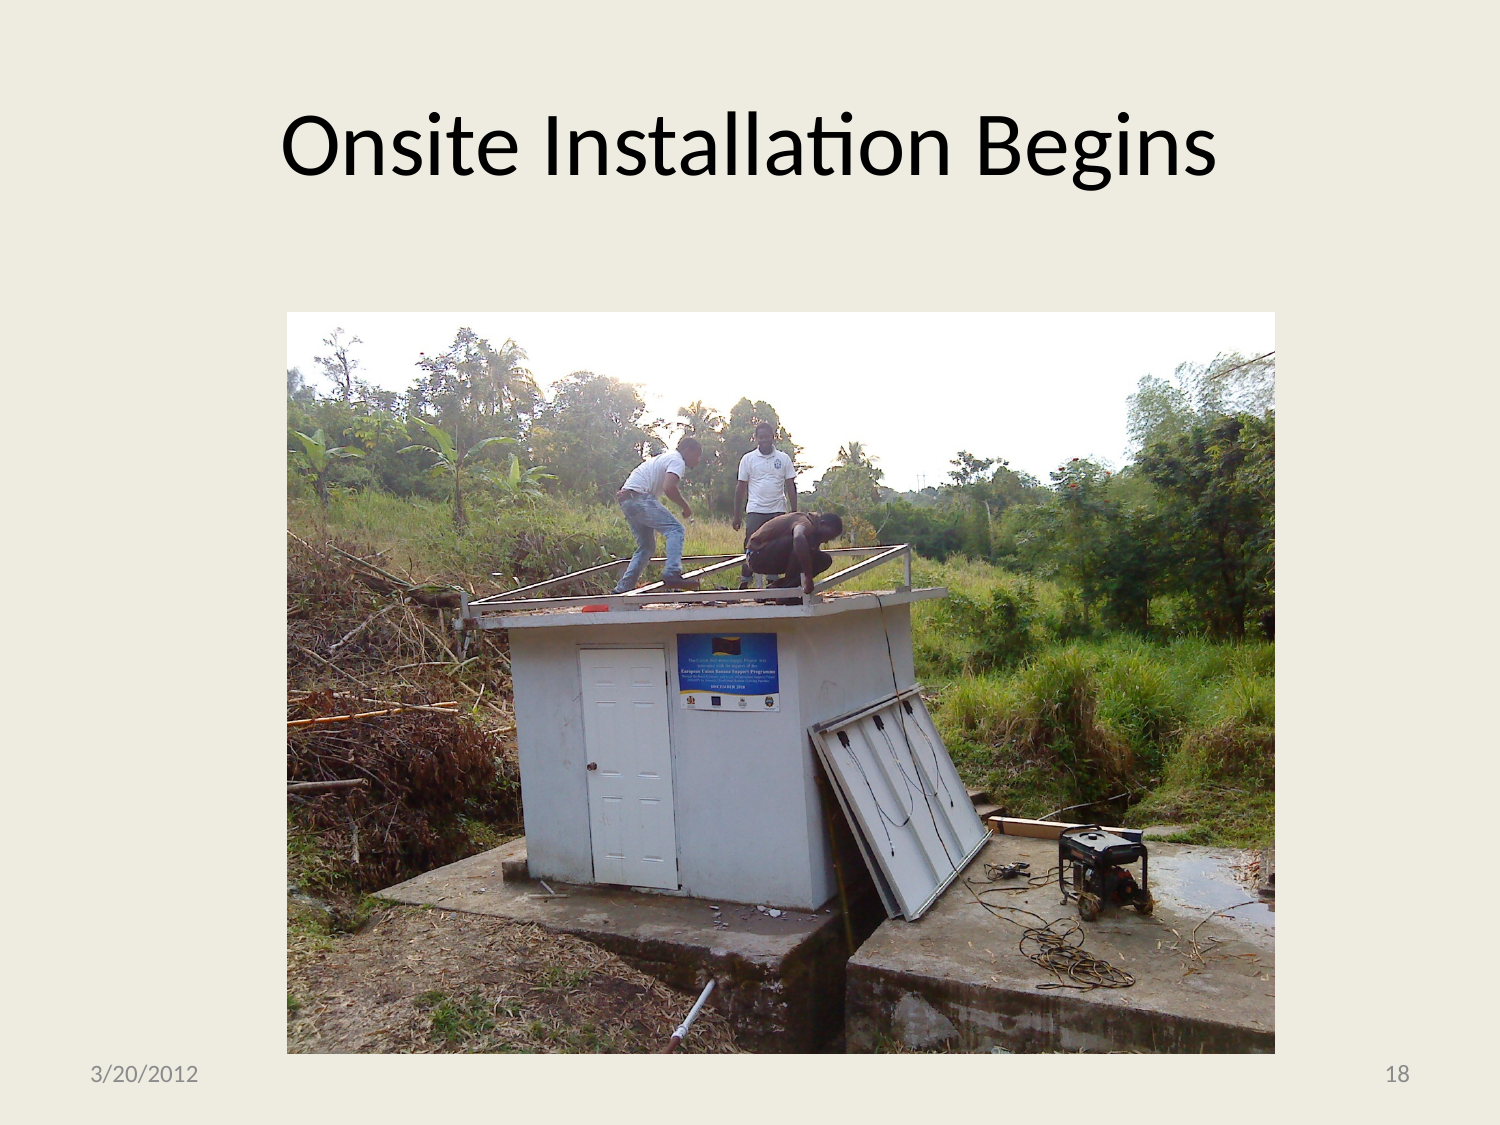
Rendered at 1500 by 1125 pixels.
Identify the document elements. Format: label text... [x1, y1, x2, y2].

picture [287, 312, 1276, 1054]
title Onsite Installation Begins [75, 45, 1425, 233]
slide_number 18 [1074, 1042, 1425, 1103]
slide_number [75, 1042, 425, 1103]
